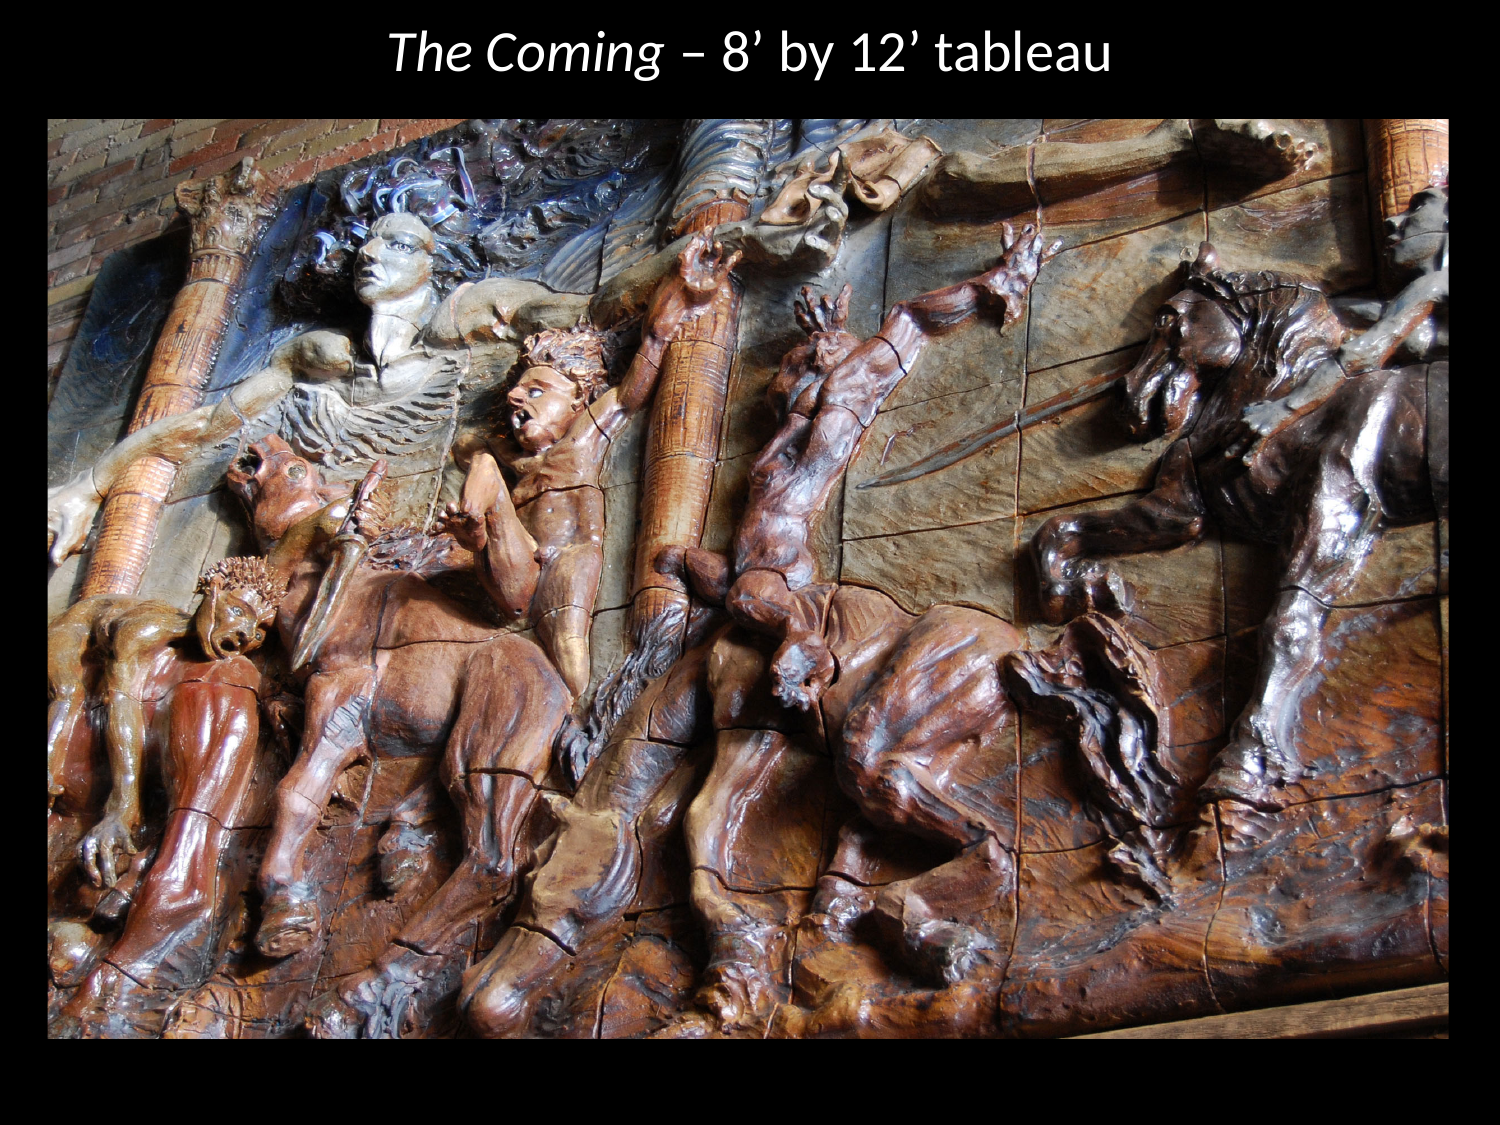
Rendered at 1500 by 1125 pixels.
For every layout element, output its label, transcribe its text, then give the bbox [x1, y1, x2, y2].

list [47, 119, 1449, 1039]
title The Coming – 8’ by 12’ tableau [75, 0, 1425, 96]
